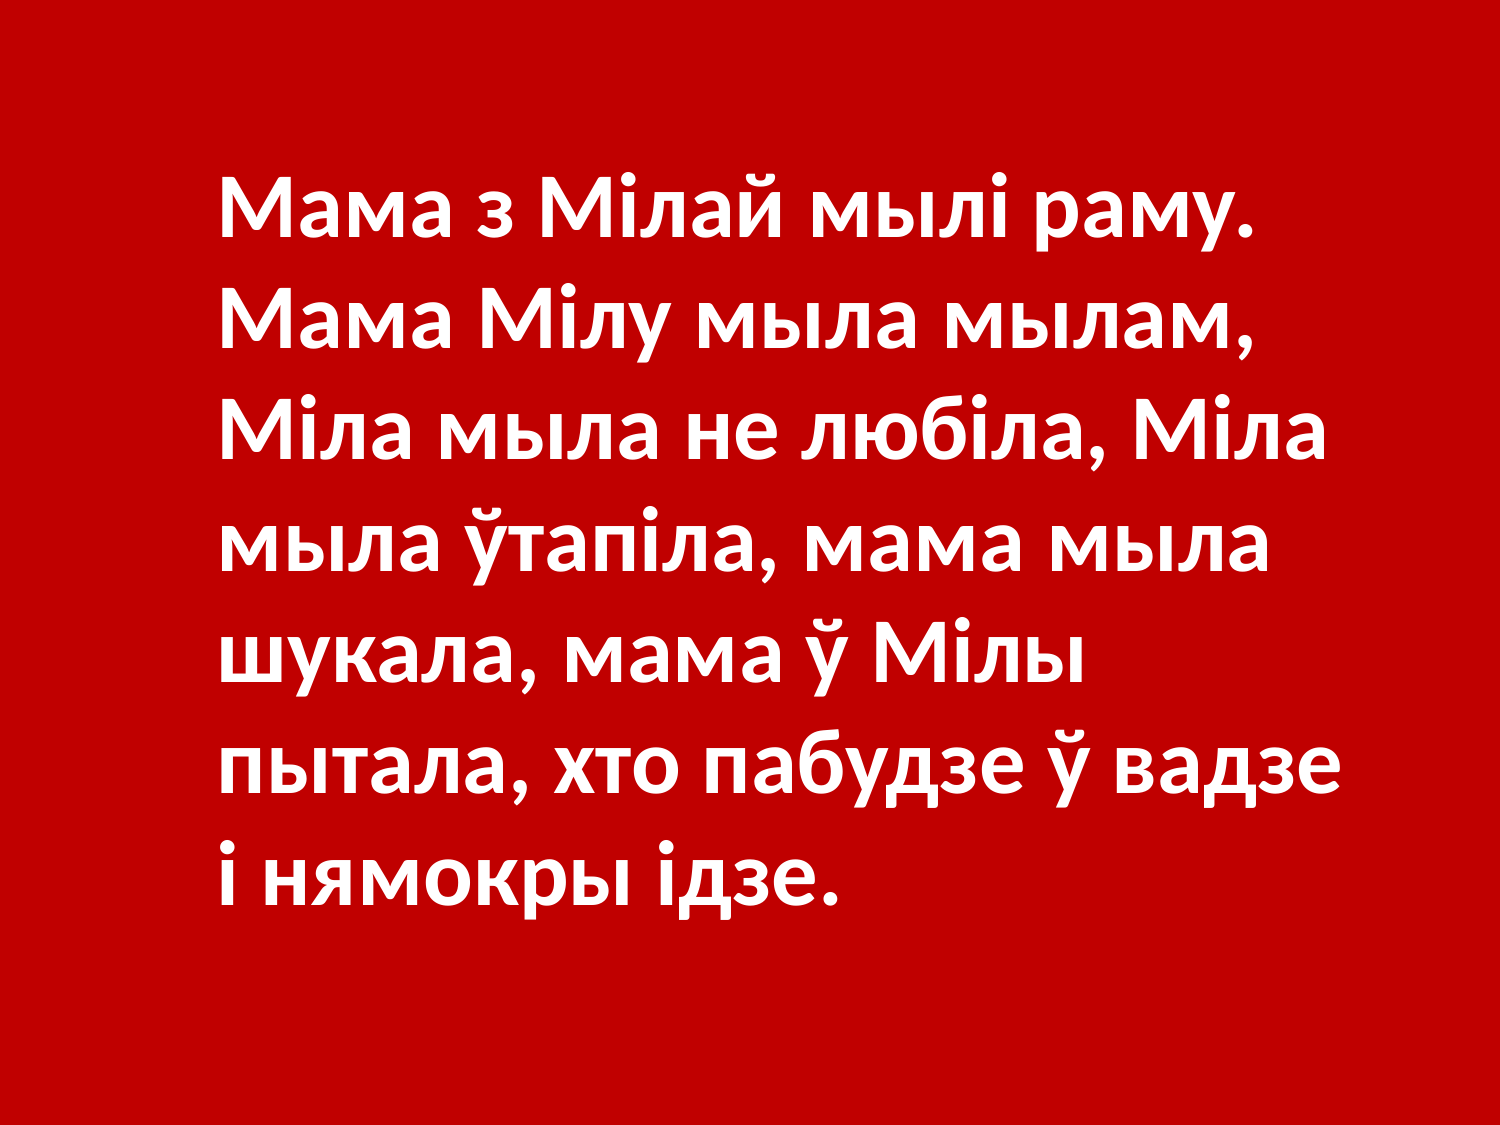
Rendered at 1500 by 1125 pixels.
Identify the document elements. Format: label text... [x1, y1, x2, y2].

list Мама з Мілай мылі раму. Мама Мілу мыла мылам, Міла мыла не любіла, Міла мыла ўтапіла, мама мыла шукала, мама ў Мілы пытала, хто пабудзе ў вадзе і нямокры ідзе. [194, 137, 1388, 1012]
